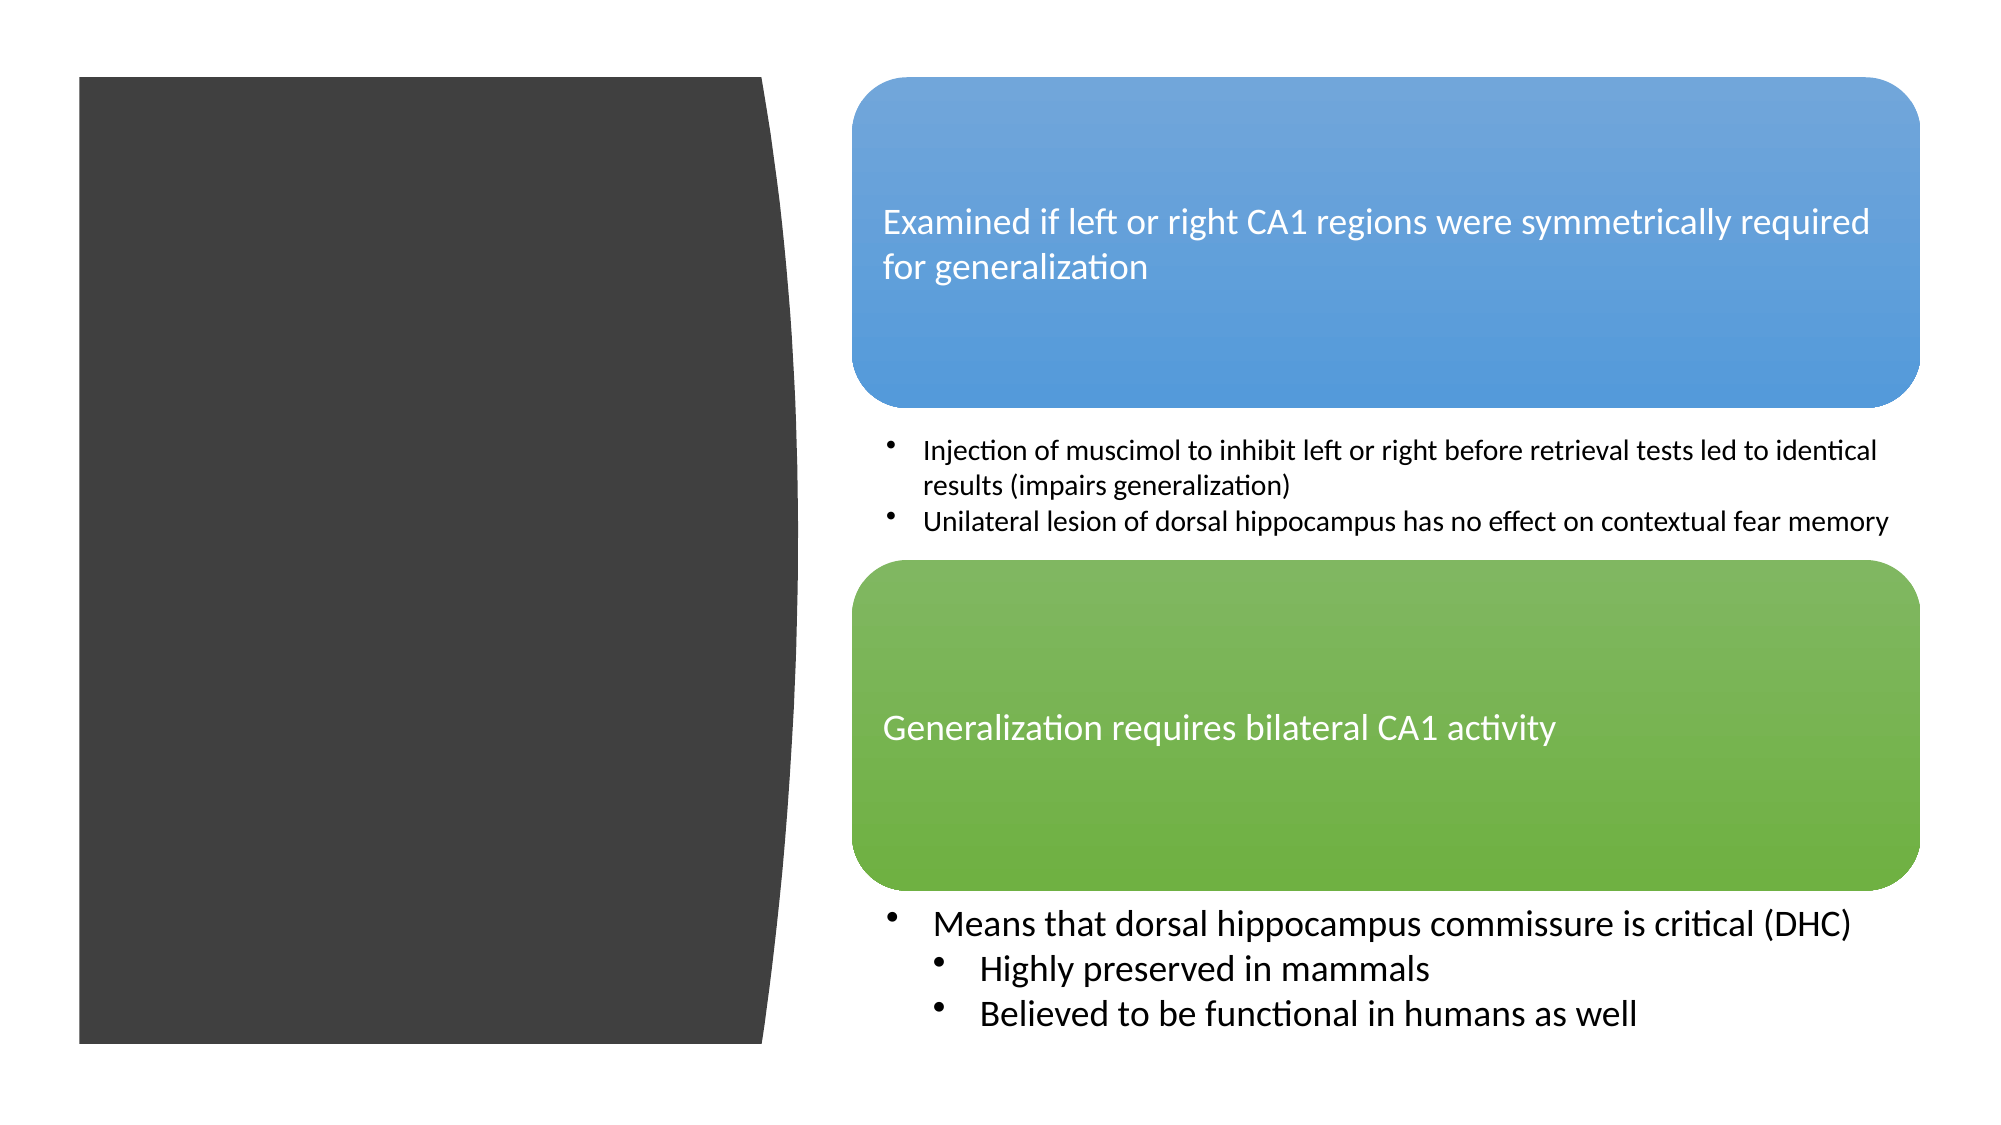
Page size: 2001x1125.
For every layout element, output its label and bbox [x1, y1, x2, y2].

text_box [78, 76, 800, 1045]
list [852, 77, 1921, 1043]
